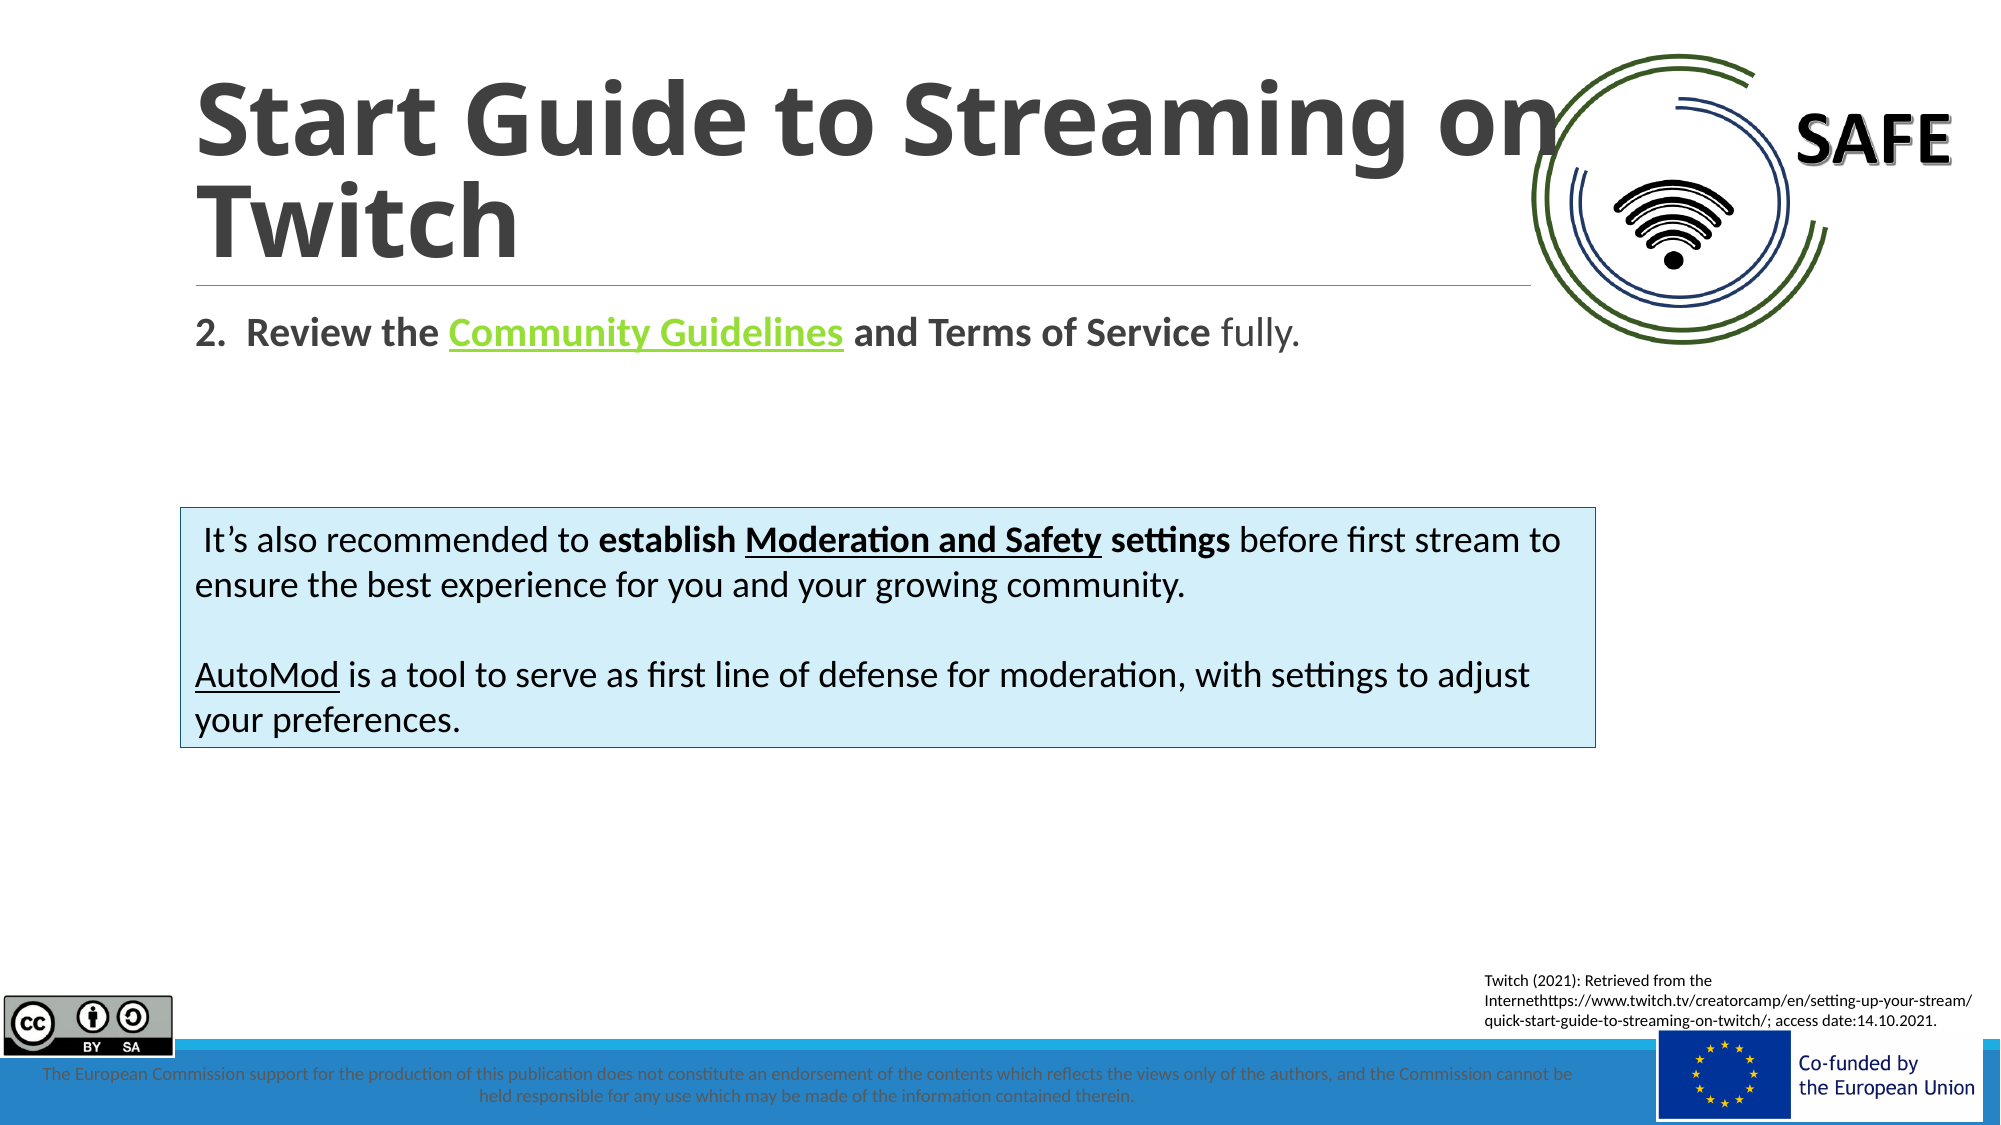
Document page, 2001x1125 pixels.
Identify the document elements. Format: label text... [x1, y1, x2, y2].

title Start Guide to Streaming on Twitch [180, 47, 1830, 285]
picture [1656, 1038, 1983, 1122]
list 2. Review the Community Guidelines and Terms of Service fully. [180, 302, 1830, 963]
picture [0, 991, 175, 1058]
text_box Twitch (2021): Retrieved from the Internethttps://www.twitch.tv/creatorcamp/en/setting-up-your-stream/quick-start-guide-to-streaming-on-twitch/; access date:14.10.2021. [1469, 962, 2000, 1038]
picture [1531, 45, 1958, 354]
text_box It’s also recommended to establish Moderation and Safety settings before first stream to ensure the best experience for you and your growing community. AutoMod is a tool to serve as first line of defense for moderation, with settings to adjust your preferences. [180, 507, 1596, 748]
